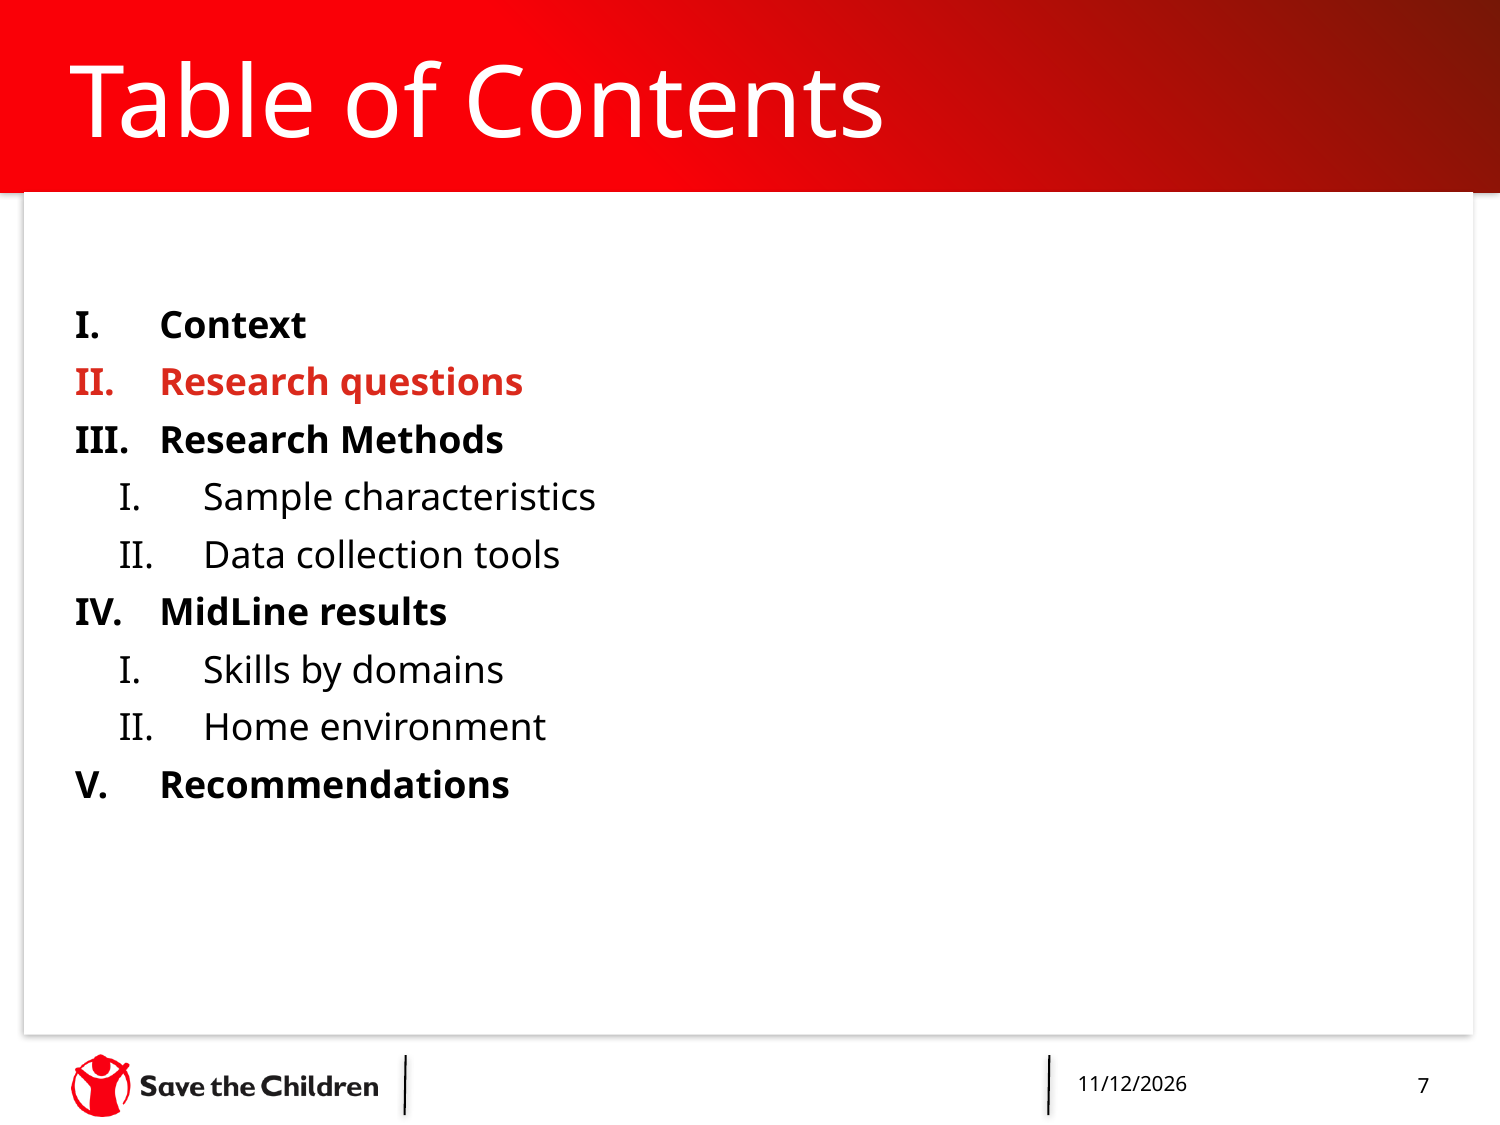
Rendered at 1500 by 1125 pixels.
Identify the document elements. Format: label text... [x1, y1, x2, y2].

picture [71, 1054, 378, 1117]
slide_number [1062, 1054, 1322, 1115]
slide_number 7 [1317, 1056, 1445, 1117]
title Table of Contents [69, 33, 1429, 163]
list Context Research questions Research Methods Sample characteristics Data collection tools MidLine results Skills by domains Home environment Recommendations [75, 300, 1371, 1005]
